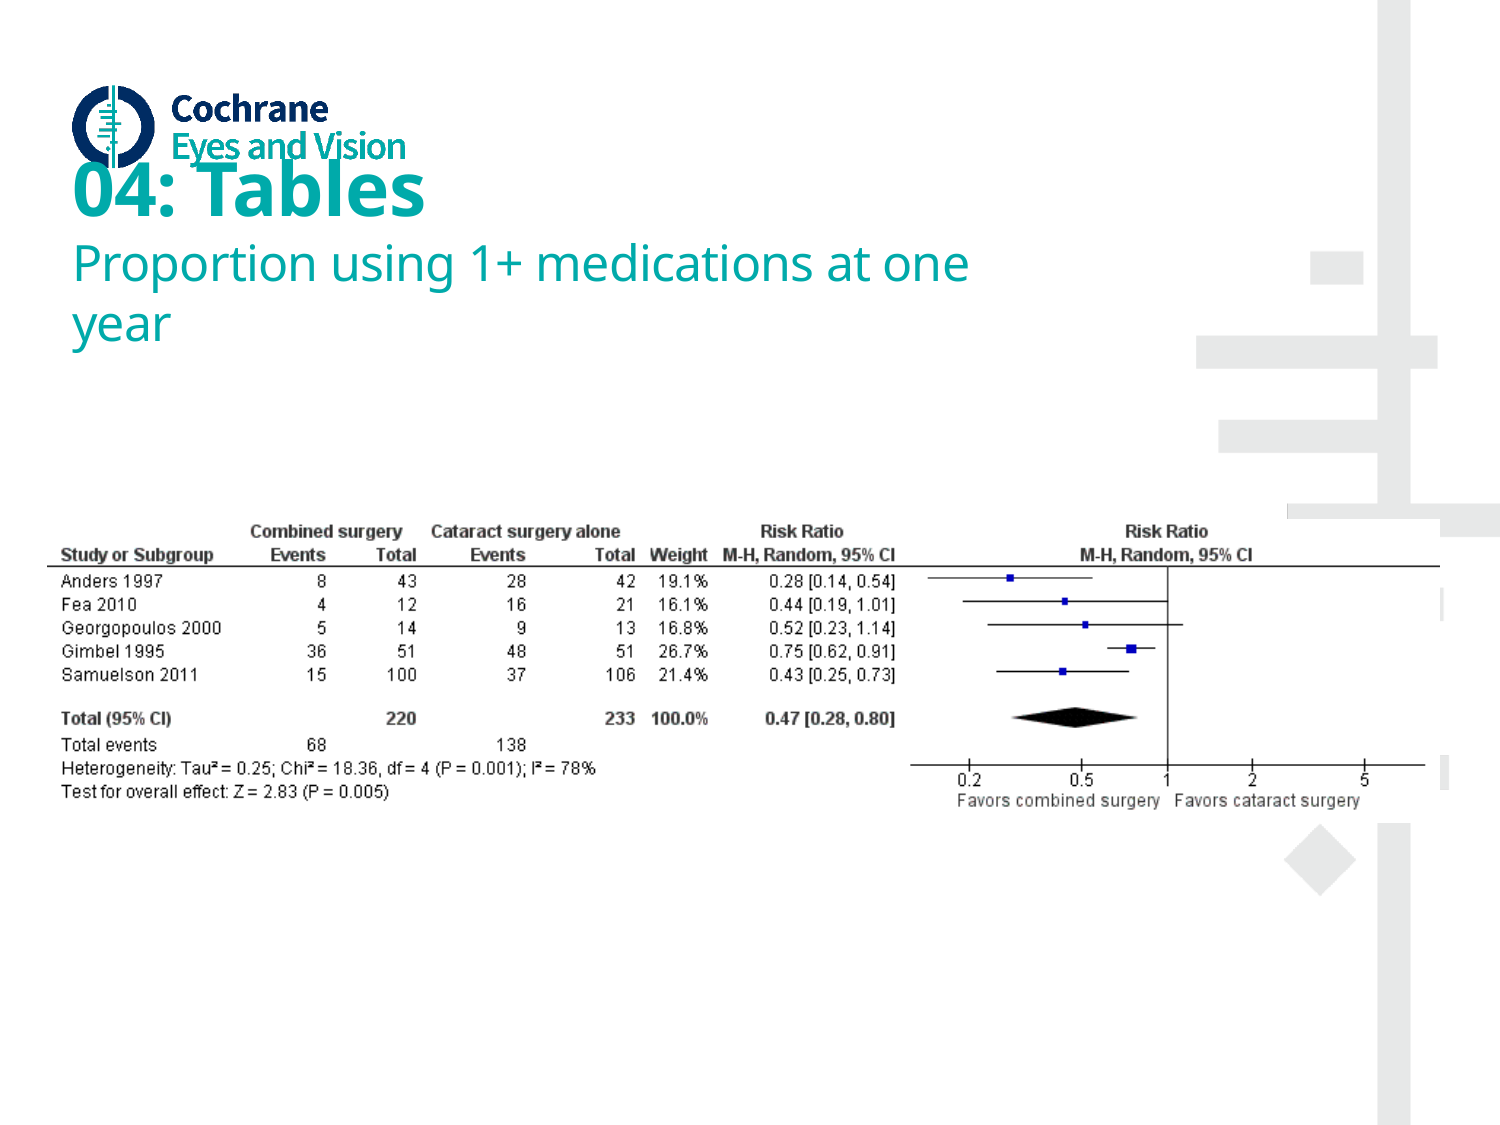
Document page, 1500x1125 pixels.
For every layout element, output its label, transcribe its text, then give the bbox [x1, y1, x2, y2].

picture [47, 0, 1500, 1125]
picture [72, 82, 413, 176]
title 04: Tables Proportion using 1+ medications at one year [72, 248, 1076, 352]
